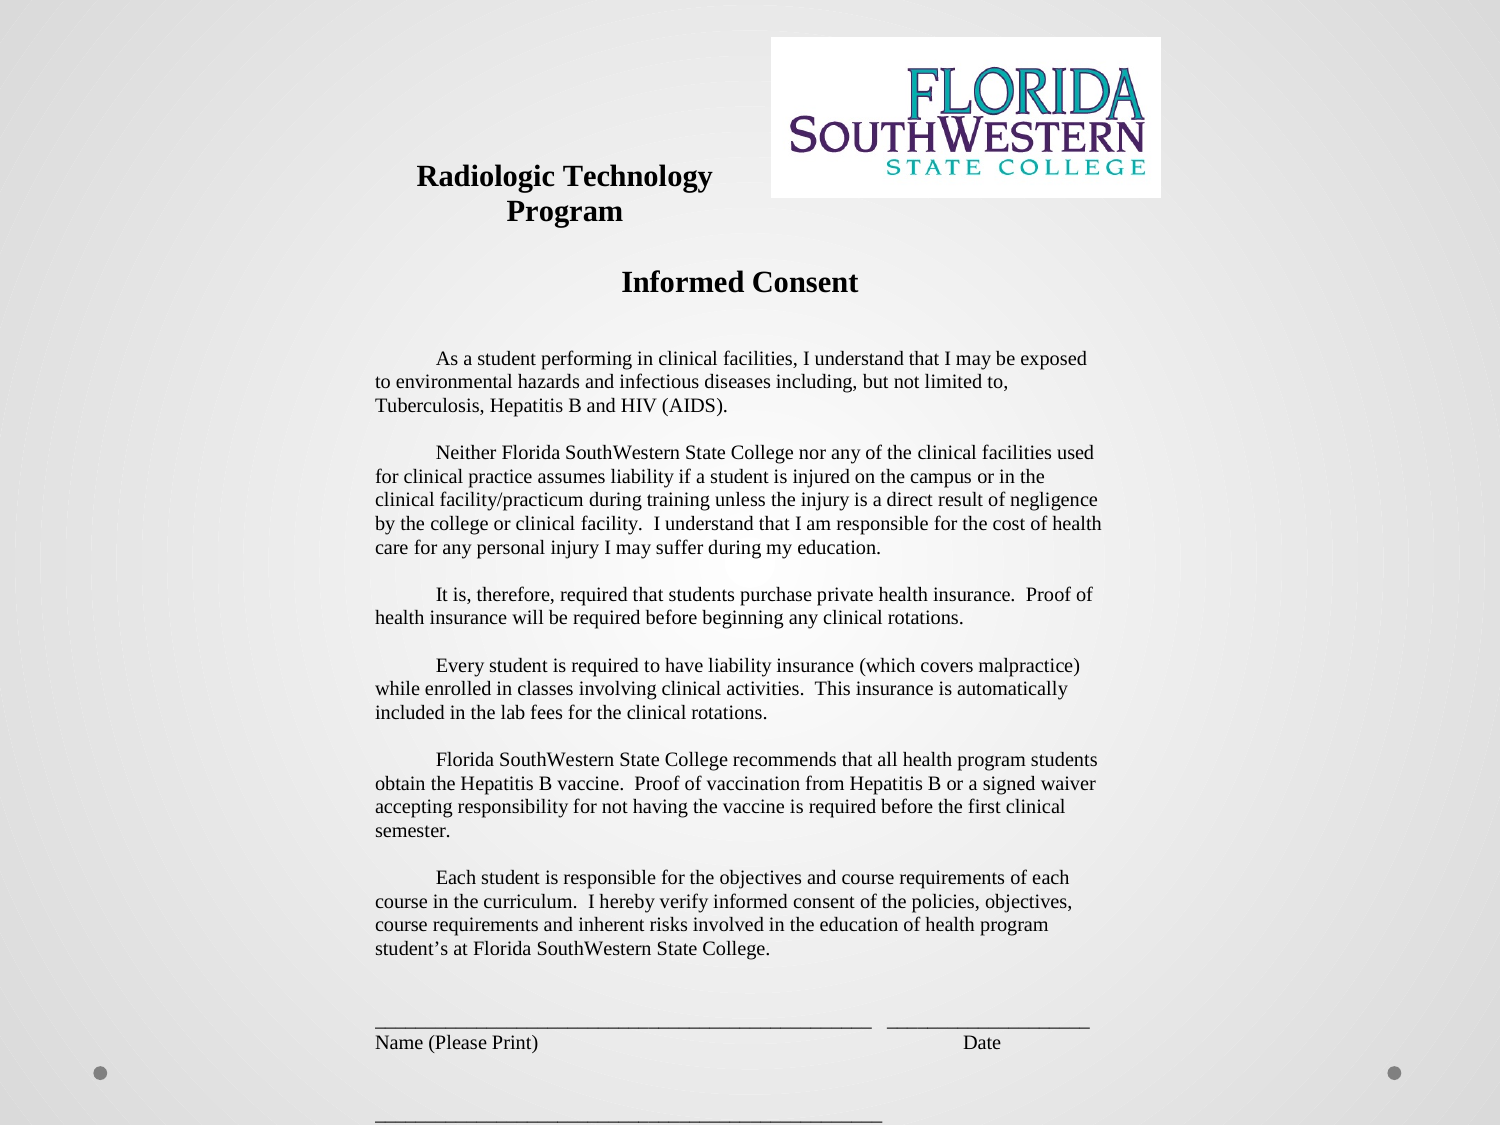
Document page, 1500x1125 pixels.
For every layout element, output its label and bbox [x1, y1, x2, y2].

list [374, 37, 1163, 1125]
